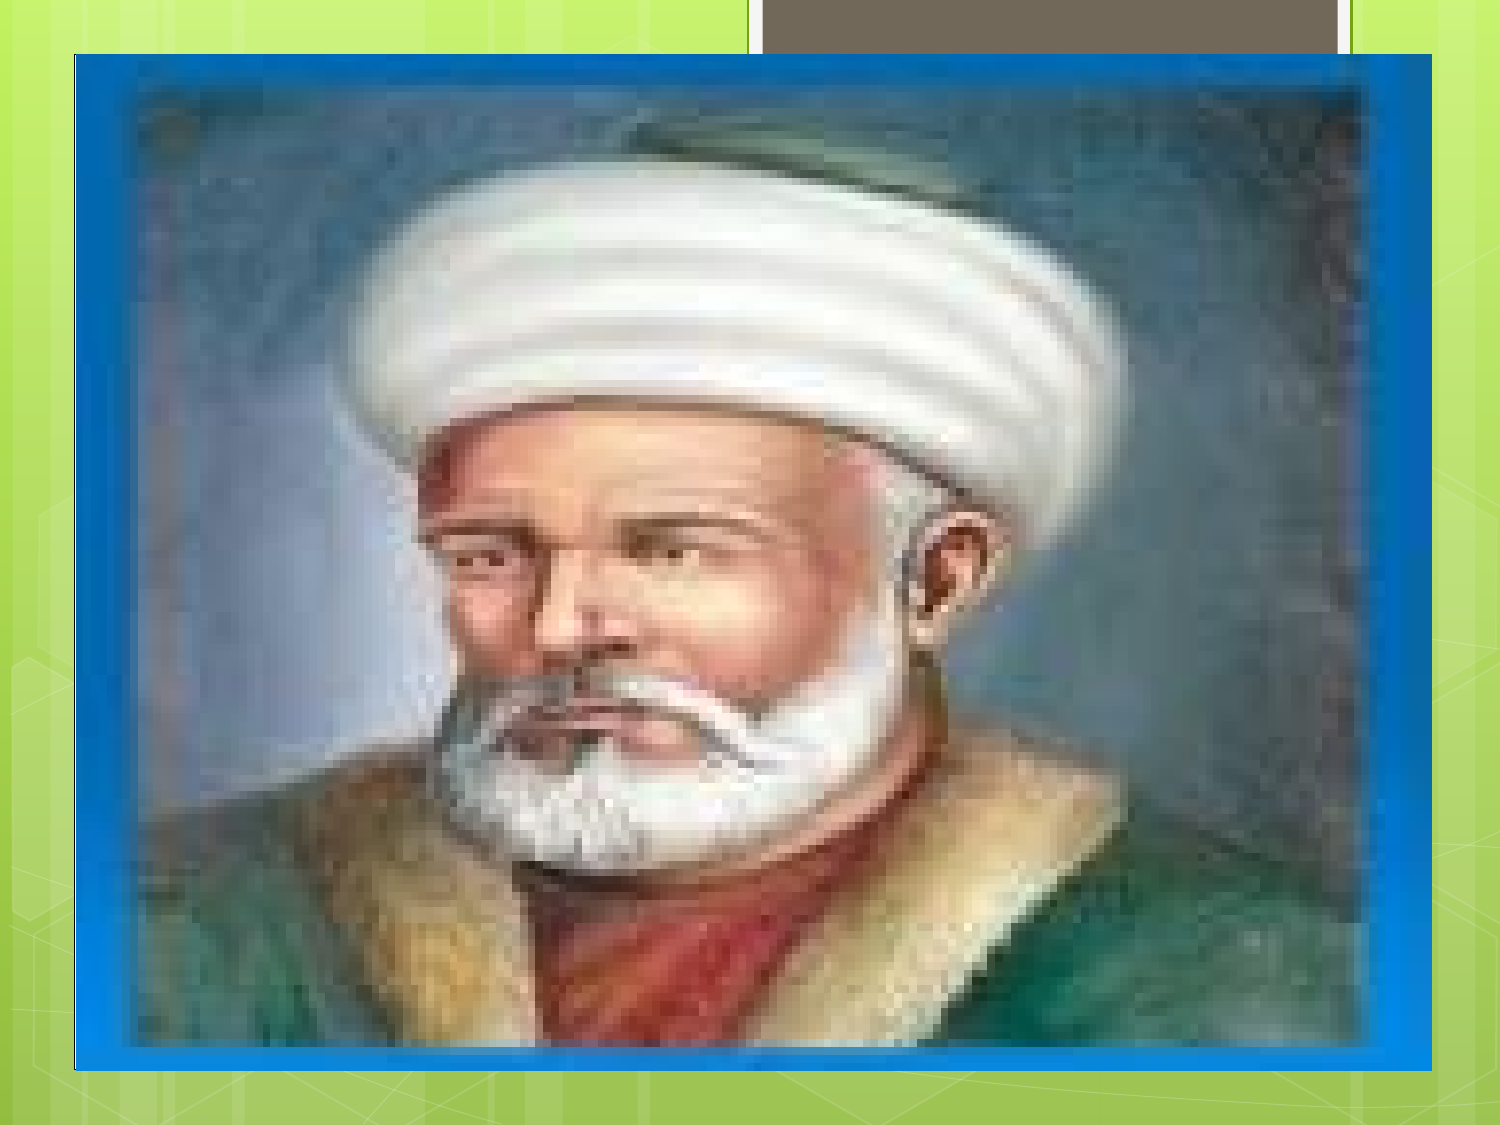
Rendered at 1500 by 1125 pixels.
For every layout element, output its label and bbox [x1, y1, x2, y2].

list [76, 54, 1432, 1071]
